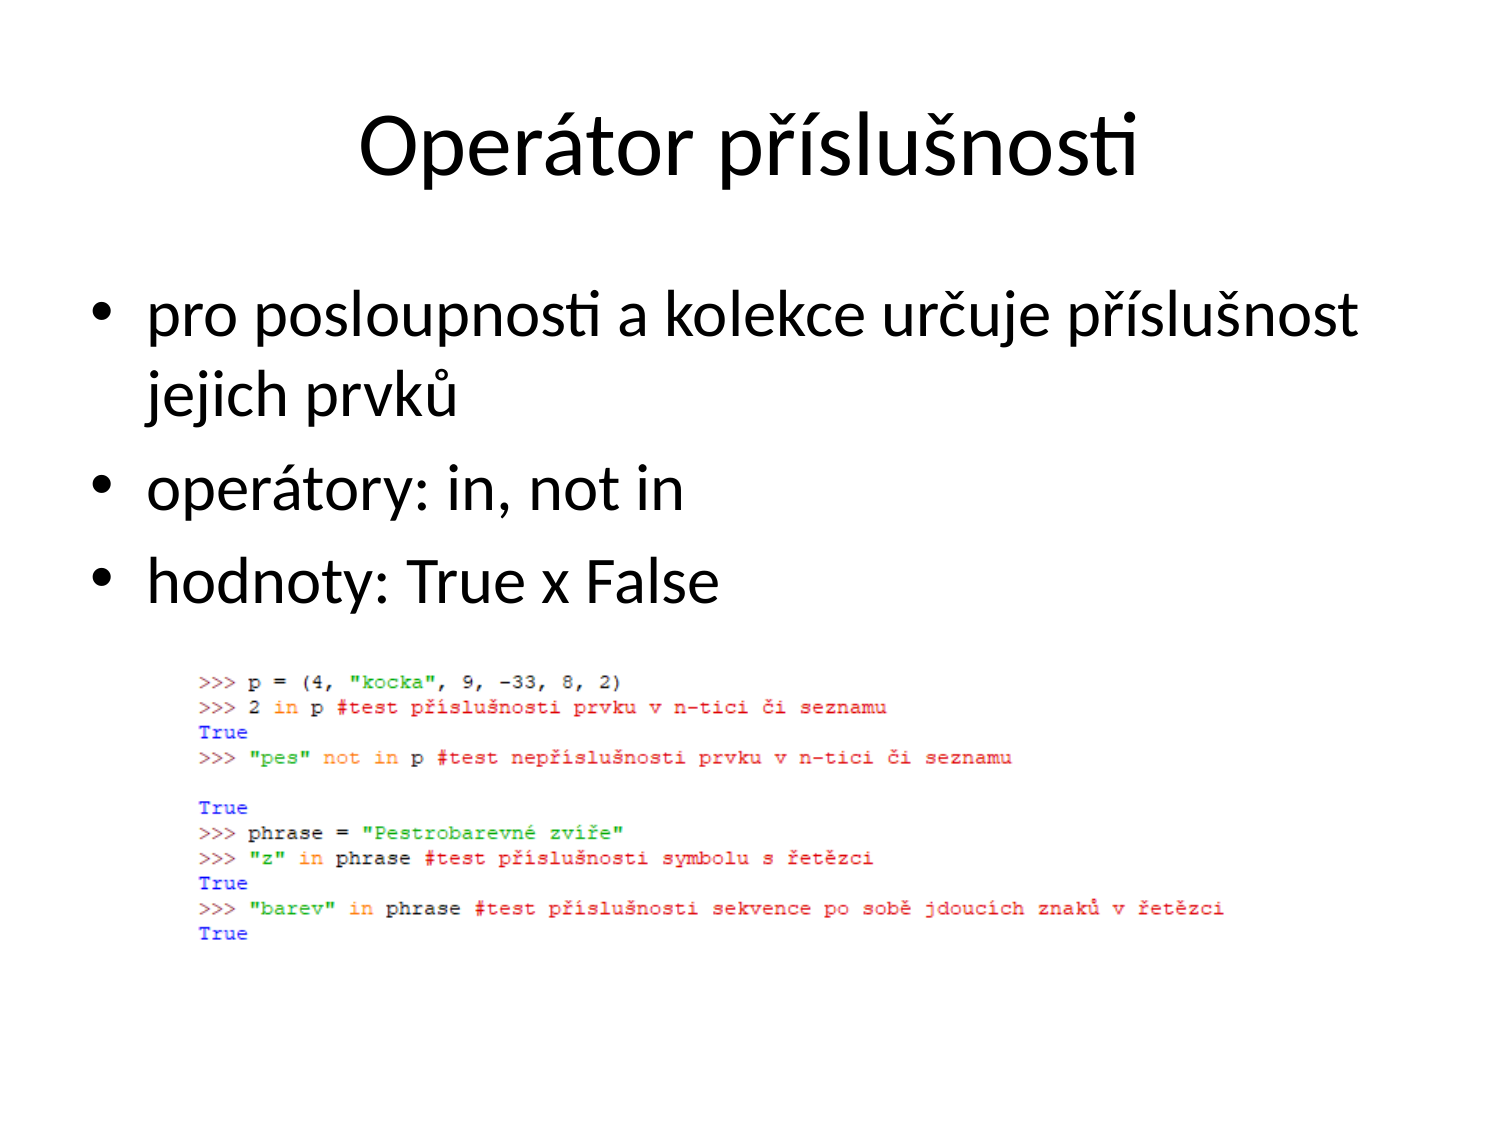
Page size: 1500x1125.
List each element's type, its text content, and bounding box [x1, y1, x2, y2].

title Operátor příslušnosti [75, 45, 1425, 233]
picture [194, 668, 1277, 943]
list pro posloupnosti a kolekce určuje příslušnost jejich prvků operátory: in, not in hodnoty: True x False [75, 262, 1425, 1005]
